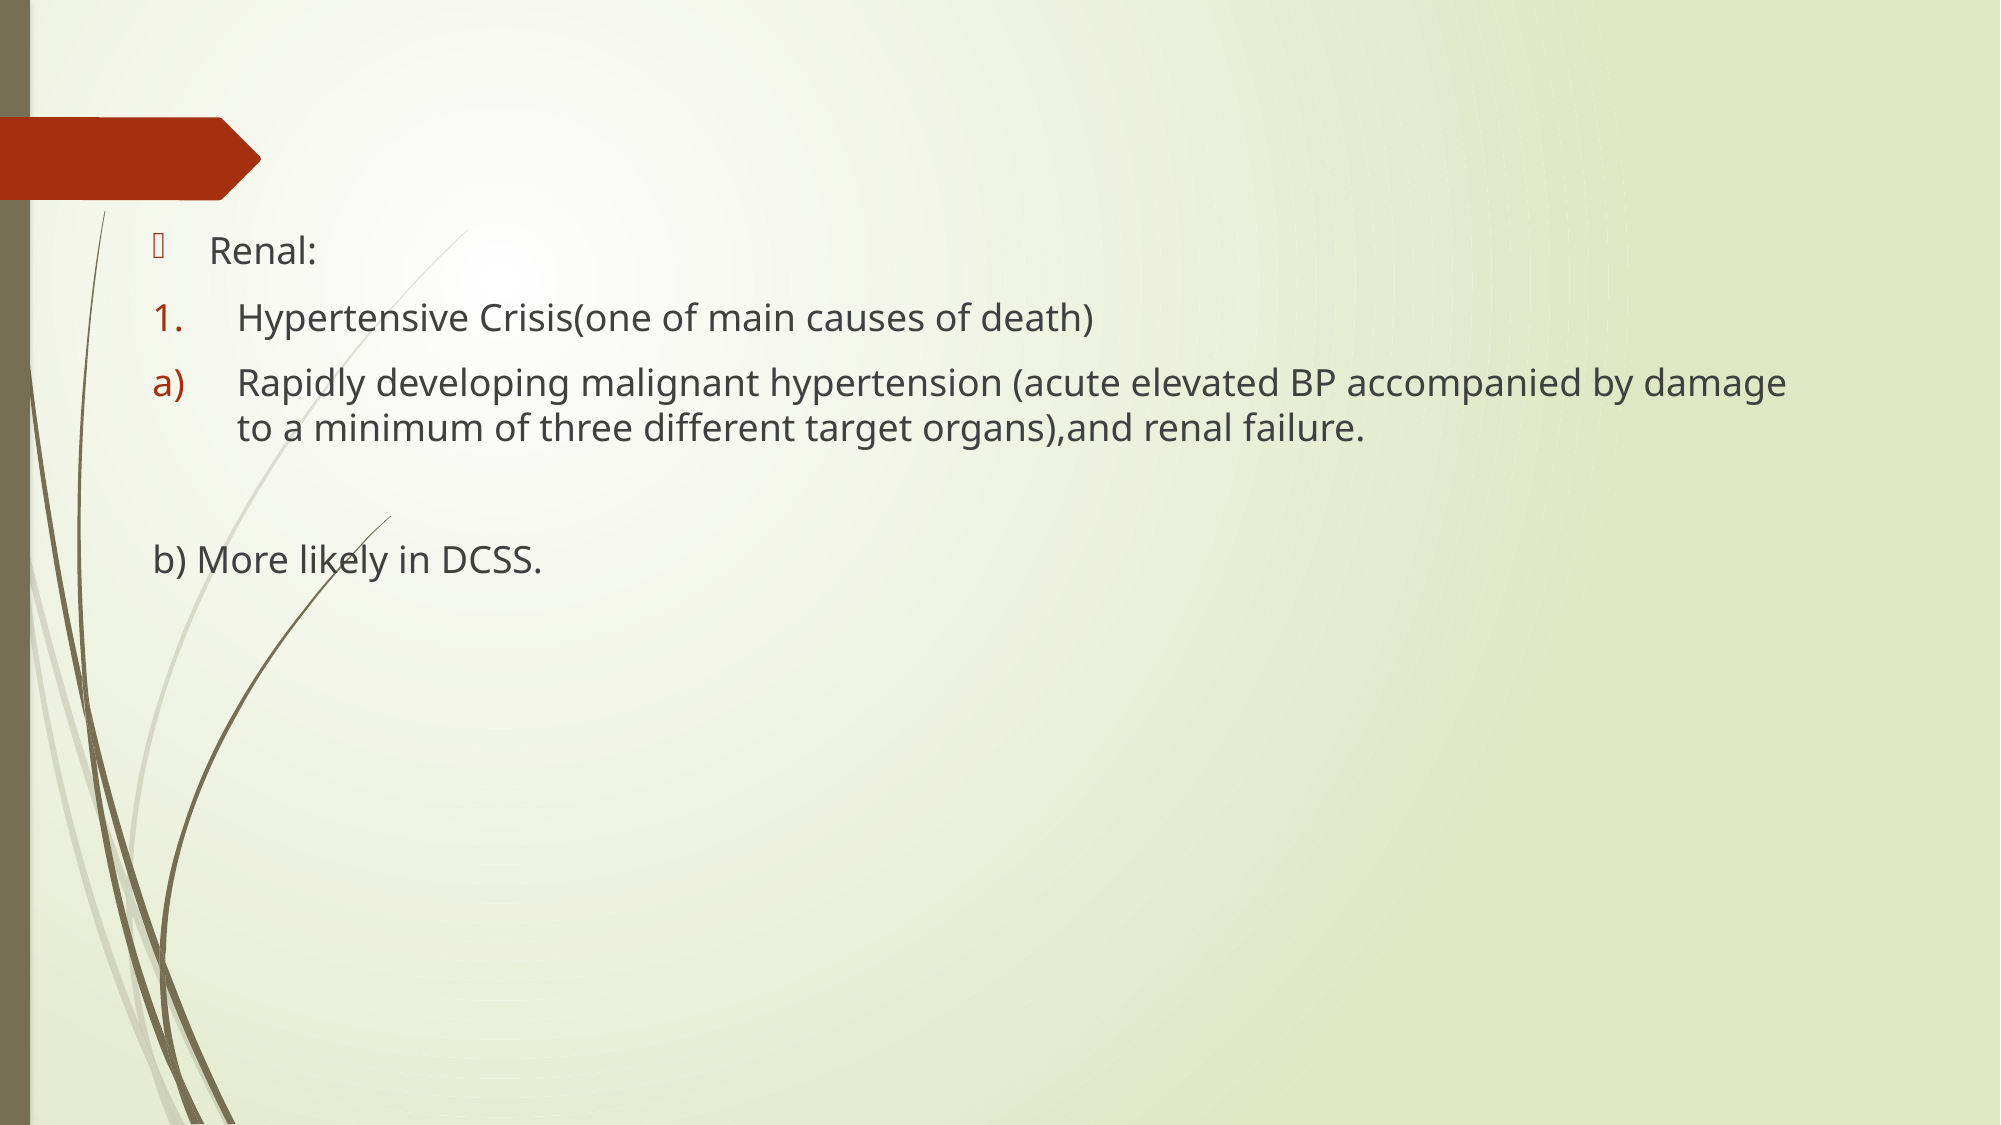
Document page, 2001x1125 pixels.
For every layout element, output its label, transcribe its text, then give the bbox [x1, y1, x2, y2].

list Renal: Hypertensive Crisis(one of main causes of death) Rapidly developing malignant hypertension (acute elevated BP accompanied by damage to a minimum of three different target organs),and renal failure. b) More likely in DCSS. [137, 88, 1863, 1014]
